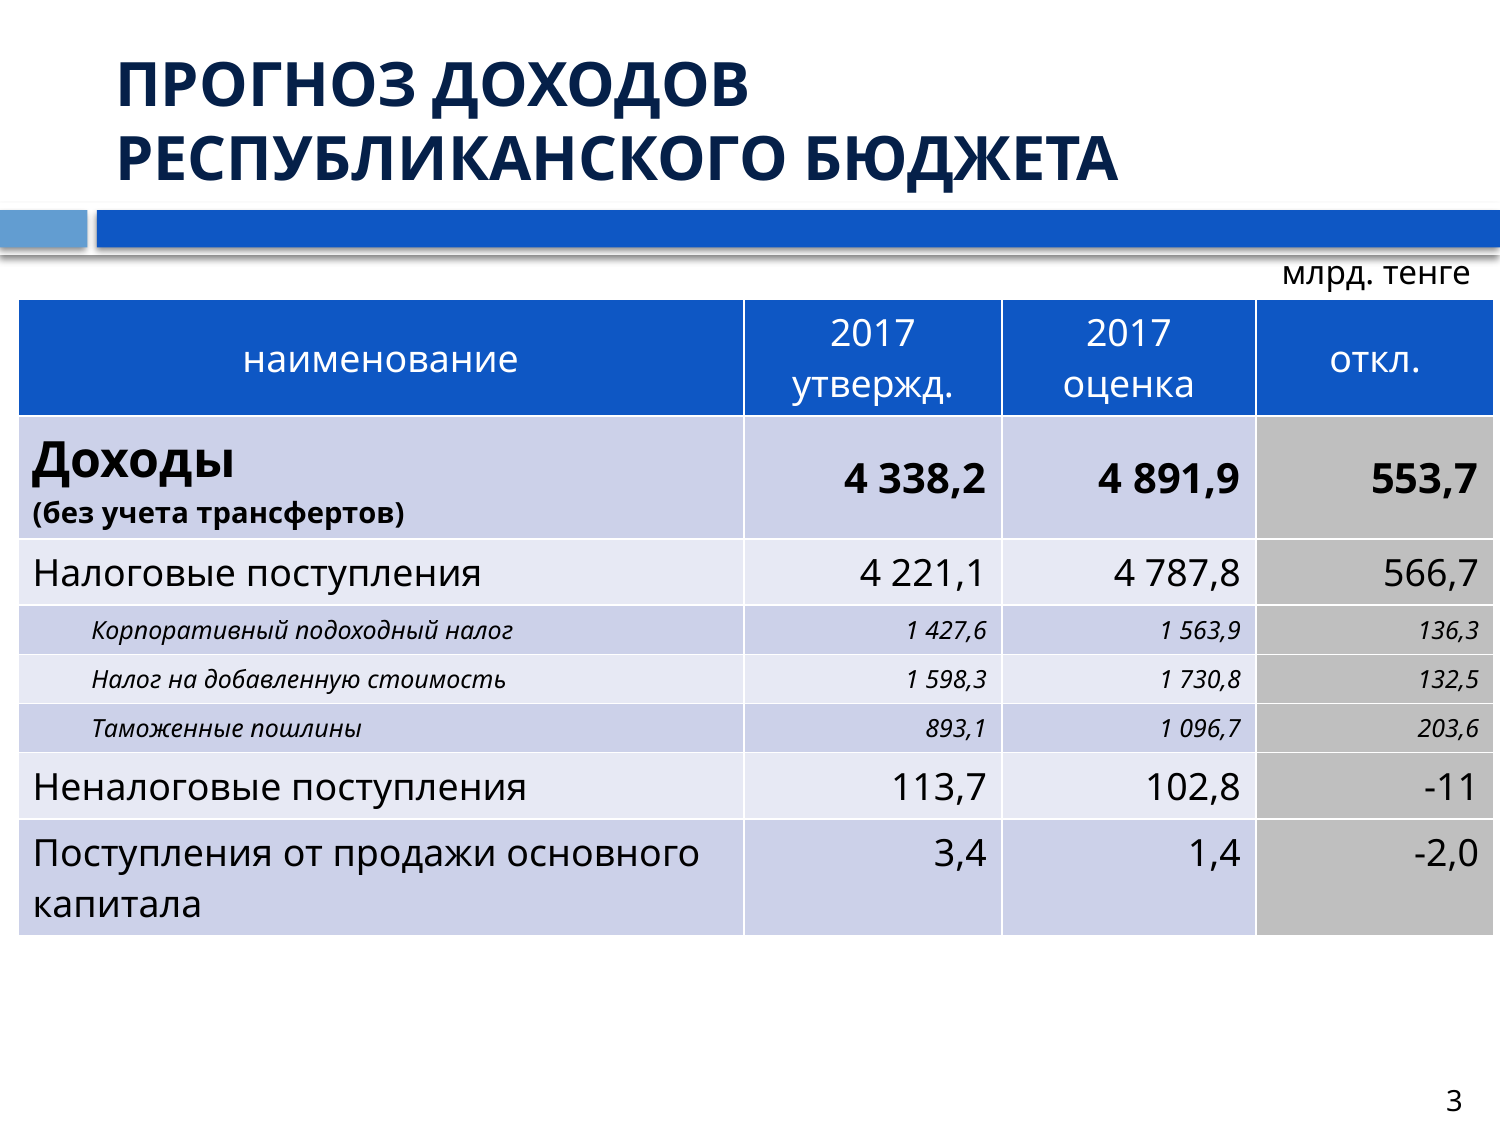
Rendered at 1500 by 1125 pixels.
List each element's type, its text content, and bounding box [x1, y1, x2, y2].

table_cell 4 338,2 [745, 417, 1001, 538]
table_header 2017 утвержд. [745, 300, 1001, 415]
table_cell 113,7 [745, 753, 1001, 818]
table_cell 1 730,8 [1003, 655, 1255, 703]
table_cell 1,4 [1003, 820, 1255, 935]
table_cell -11 [1257, 753, 1493, 818]
table_cell 132,5 [1257, 655, 1493, 703]
table_cell Налог на добавленную стоимость [19, 655, 743, 703]
table_cell Налоговые поступления [19, 540, 743, 604]
table_cell 1 563,9 [1003, 606, 1255, 654]
text_box млрд. тенге [1266, 243, 1487, 299]
table_cell 1 096,7 [1003, 704, 1255, 752]
table_cell Корпоративный подоходный налог [19, 606, 743, 654]
table_cell Неналоговые поступления [19, 753, 743, 818]
table_cell -2,0 [1257, 820, 1493, 935]
table_cell 1 427,6 [745, 606, 1001, 654]
table_cell 102,8 [1003, 753, 1255, 818]
title Прогноз доходов республиканского бюджета [100, 37, 1438, 200]
table_cell 4 221,1 [745, 540, 1001, 604]
table_header 2017 оценка [1003, 300, 1255, 415]
table_cell 553,7 [1257, 417, 1493, 538]
table_cell 203,6 [1257, 704, 1493, 752]
table_cell 4 787,8 [1003, 540, 1255, 604]
table_cell 1 598,3 [745, 655, 1001, 703]
table_cell Доходы (без учета трансфертов) [19, 417, 743, 538]
table_cell 3,4 [745, 820, 1001, 935]
table_cell 893,1 [745, 704, 1001, 752]
table_cell 566,7 [1257, 540, 1493, 604]
table_cell Таможенные пошлины [19, 704, 743, 752]
slide_number 3 [1431, 1082, 1482, 1118]
table_header откл. [1257, 300, 1493, 415]
table_cell 136,3 [1257, 606, 1493, 654]
table_cell Поступления от продажи основного капитала [19, 820, 743, 935]
table_cell 4 891,9 [1003, 417, 1255, 538]
table_header наименование [19, 300, 743, 415]
